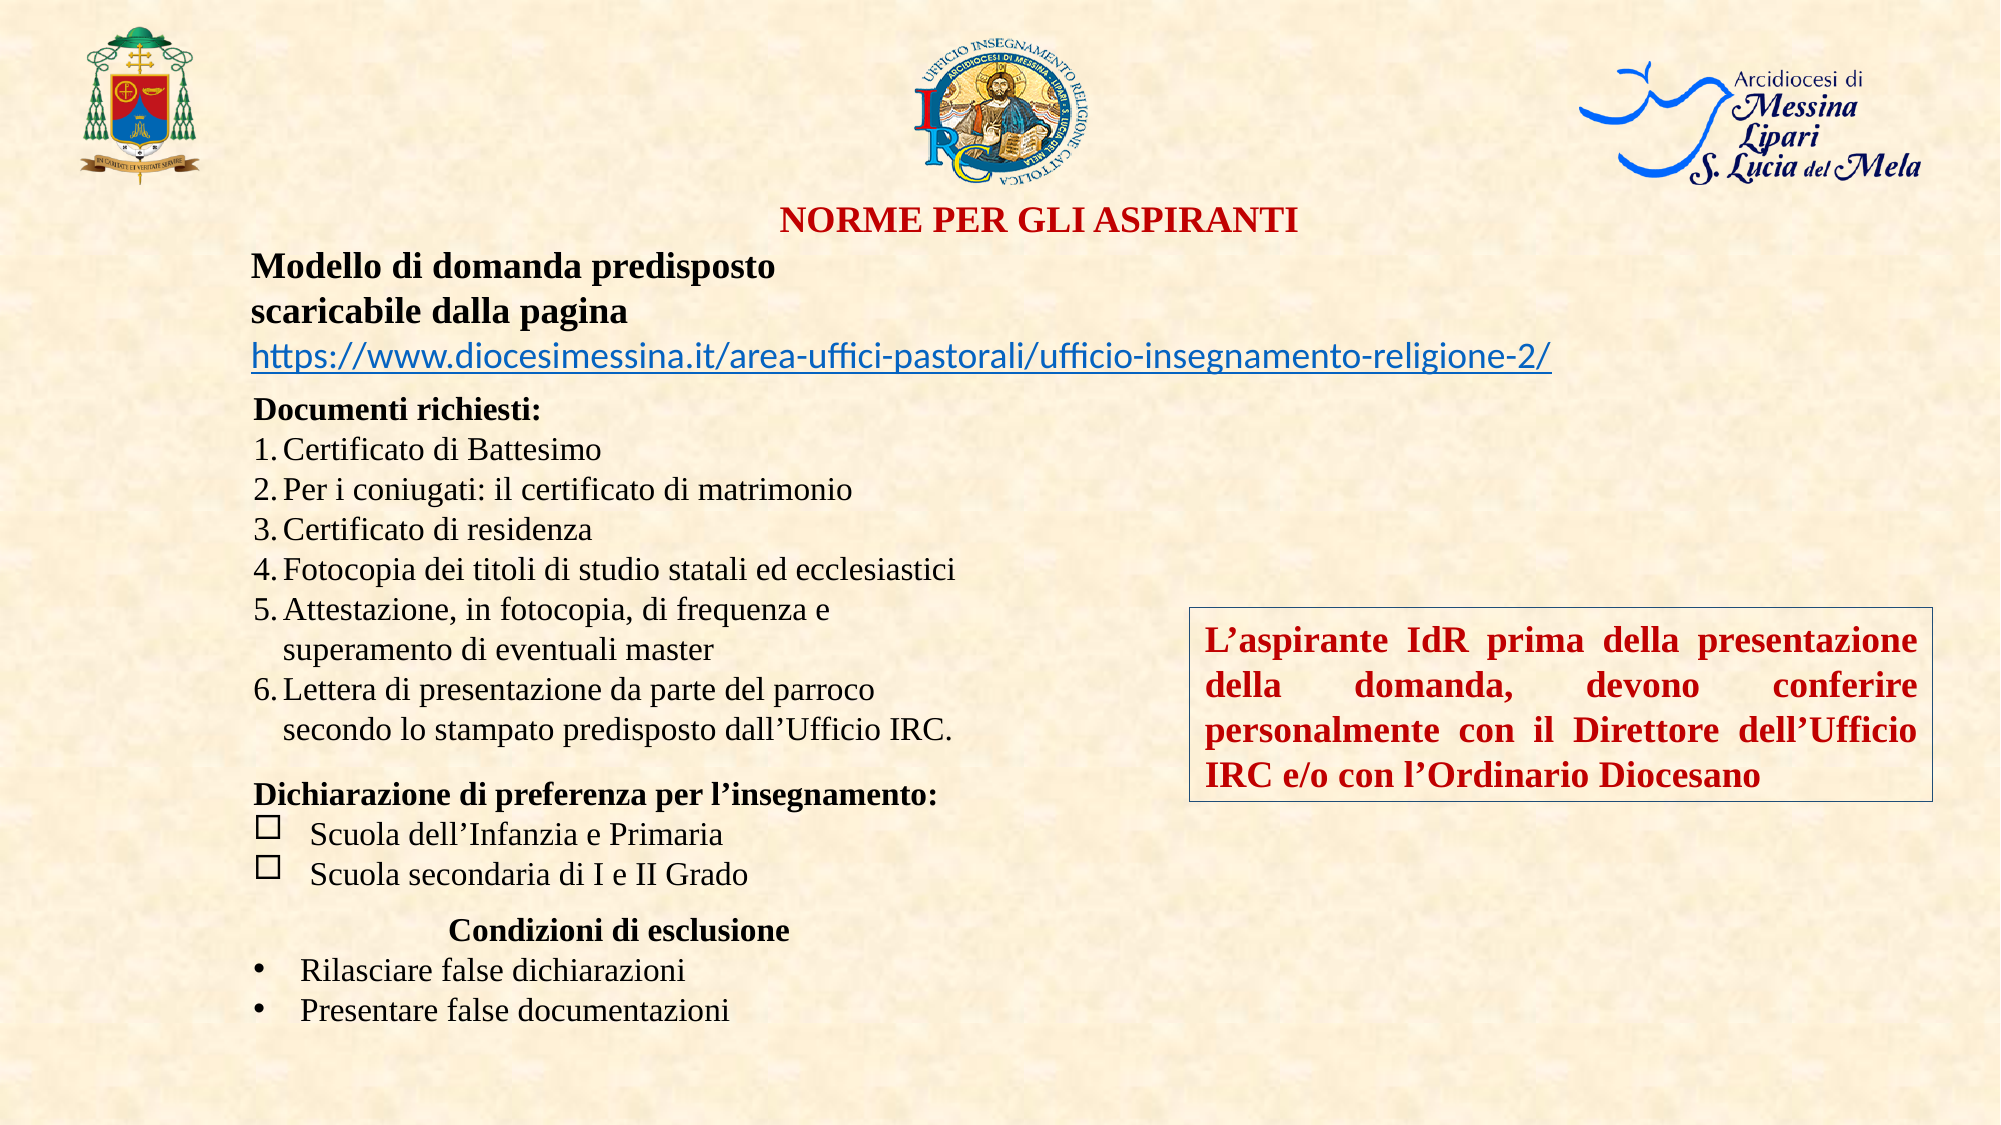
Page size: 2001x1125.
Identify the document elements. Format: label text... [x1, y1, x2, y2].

text_box Condizioni di esclusione Rilasciare false dichiarazioni Presentare false documentazioni [238, 901, 1000, 1036]
picture [0, 0, 2001, 1125]
text_box Documenti richiesti: Certificato di Battesimo Per i coniugati: il certificato di matrimonio Certificato di residenza Fotocopia dei titoli di studio statali ed ecclesiastici Attestazione, in fotocopia, di frequenza e superamento di eventuali master Lettera di presentazione da parte del parroco secondo lo stampato predisposto dall’Ufficio IRC. [238, 380, 1024, 764]
text_box NORME PER GLI ASPIRANTI [757, 192, 1322, 234]
text_box Modello di domanda predisposto scaricabile dalla pagina https://www.diocesimessina.it/area-uffici-pastorali/ufficio-insegnamento-religione-2/ [235, 234, 1764, 384]
text_box L’aspirante IdR prima della presentazione della domanda, devono conferire personalmente con il Direttore dell’Ufficio IRC e/o con l’Ordinario Diocesano [1189, 607, 1933, 802]
text_box Dichiarazione di preferenza per l’insegnamento: Scuola dell’Infanzia e Primaria Scuola secondaria di I e II Grado [238, 764, 1109, 900]
